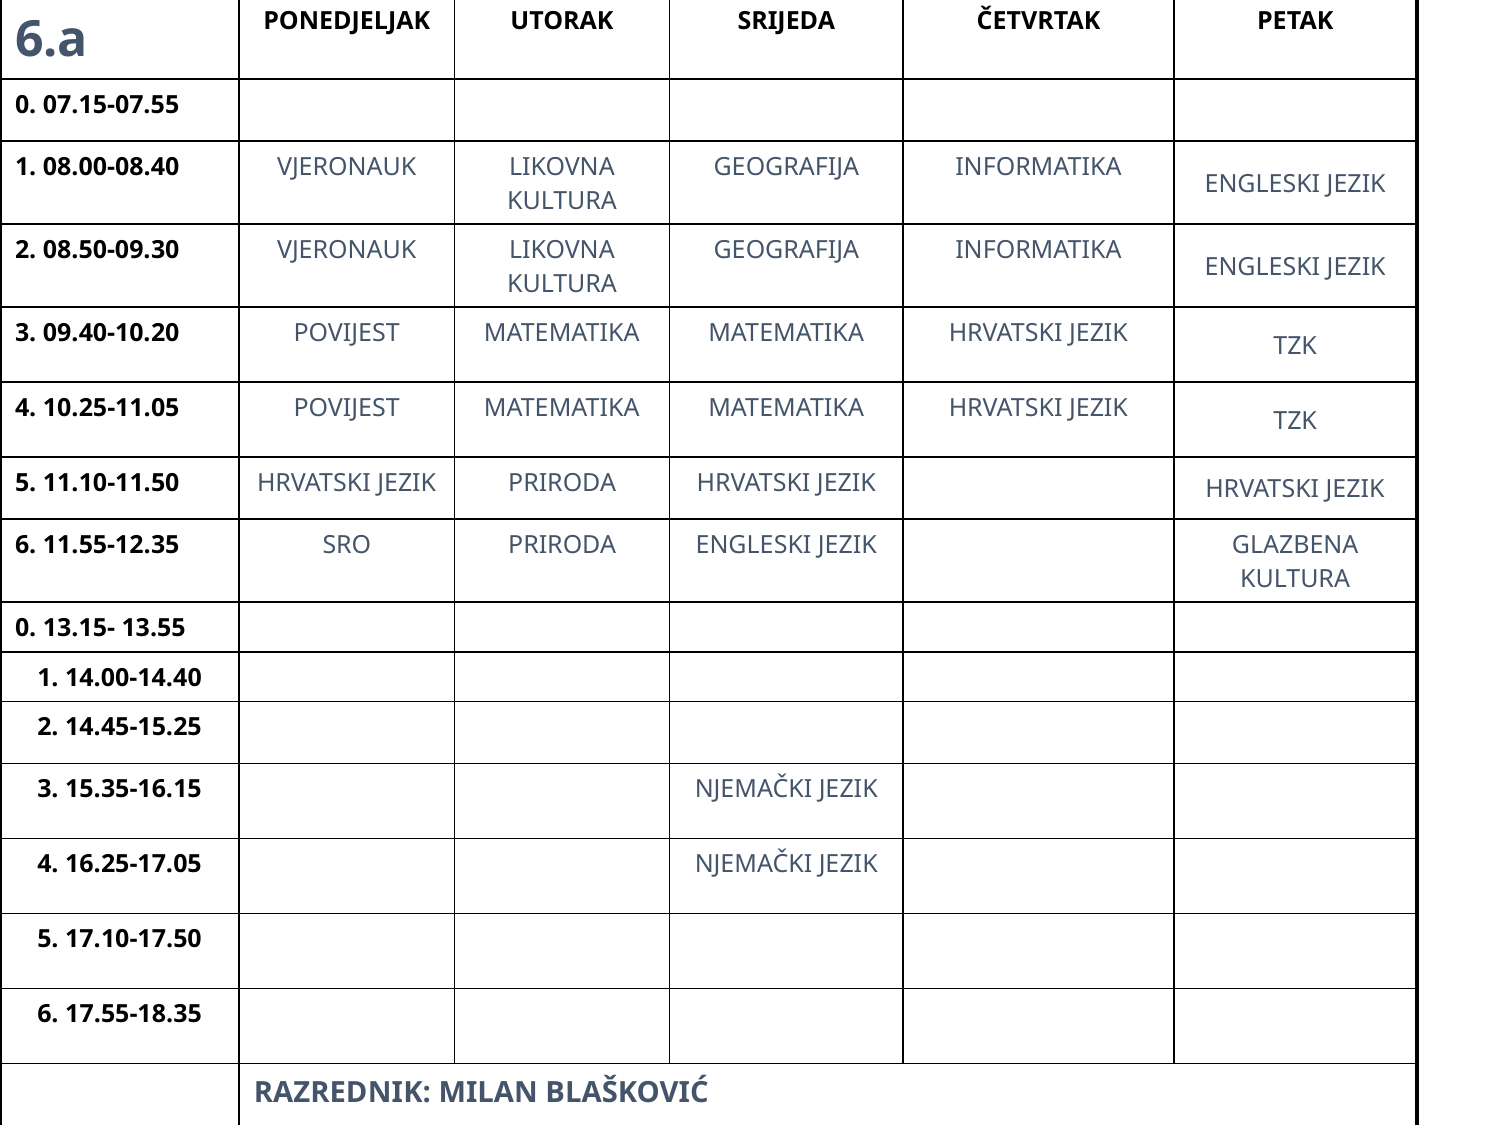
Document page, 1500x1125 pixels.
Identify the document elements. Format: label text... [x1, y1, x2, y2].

table_cell HRVATSKI JEZIK [904, 383, 1173, 456]
table_cell [240, 702, 454, 763]
table_cell MATEMATIKA [670, 383, 902, 456]
table_cell 3. 09.40-10.20 [2, 308, 238, 381]
table_header SRIJEDA [670, 0, 902, 78]
table_cell [1175, 603, 1415, 651]
table_cell [455, 702, 669, 763]
table_cell [904, 80, 1173, 140]
table_cell INFORMATIKA [904, 142, 1173, 223]
table_cell [240, 80, 454, 140]
table_header PETAK [1175, 0, 1415, 78]
table_cell [455, 603, 669, 651]
table_cell 6. 11.55-12.35 [2, 520, 238, 601]
table_cell MATEMATIKA [455, 383, 669, 456]
table_header 6.a [2, 0, 238, 78]
table_cell [1175, 839, 1415, 913]
table_cell [455, 653, 669, 701]
table_cell [1175, 702, 1415, 763]
table_cell [670, 702, 902, 763]
table_cell [904, 914, 1173, 988]
table_cell [455, 80, 669, 140]
table_cell [670, 80, 902, 140]
table_cell [455, 839, 669, 913]
table_cell [904, 989, 1173, 1063]
table_cell ENGLESKI JEZIK [1175, 225, 1415, 306]
table_cell [1175, 914, 1415, 988]
table_cell [240, 653, 454, 701]
table_cell 0. 13.15- 13.55 [2, 603, 238, 651]
table_cell [1175, 653, 1415, 701]
table_cell [670, 603, 902, 651]
table_cell 1. 08.00-08.40 [2, 142, 238, 223]
table_cell [1175, 989, 1415, 1063]
table_cell [670, 989, 902, 1063]
table_cell [904, 764, 1173, 838]
table_cell [240, 989, 454, 1063]
table_cell [240, 839, 454, 913]
table_cell INFORMATIKA [904, 225, 1173, 306]
table_cell 2. 08.50-09.30 [2, 225, 238, 306]
table_cell HRVATSKI JEZIK [904, 308, 1173, 381]
table_cell 3. 15.35-16.15 [2, 764, 238, 838]
table_cell LIKOVNA KULTURA [455, 142, 669, 223]
table_cell [455, 989, 669, 1063]
table_cell HRVATSKI JEZIK [240, 458, 454, 518]
table_cell [2, 1064, 238, 1125]
table_cell GEOGRAFIJA [670, 142, 902, 223]
table_cell 6. 17.55-18.35 [2, 989, 238, 1063]
table_cell [904, 603, 1173, 651]
table_cell NJEMAČKI JEZIK [670, 839, 902, 913]
table_header UTORAK [455, 0, 669, 78]
table_cell 2. 14.45-15.25 [2, 702, 238, 763]
table_cell PRIRODA [455, 458, 669, 518]
table_cell [1175, 80, 1415, 140]
table_cell [240, 914, 454, 988]
table_header ČETVRTAK [904, 0, 1173, 78]
table_cell MATEMATIKA [455, 308, 669, 381]
table_cell PRIRODA [455, 520, 669, 601]
table_cell NJEMAČKI JEZIK [670, 764, 902, 838]
table_cell [455, 914, 669, 988]
table_cell 0. 07.15-07.55 [2, 80, 238, 140]
table_cell [240, 764, 454, 838]
table_cell ENGLESKI JEZIK [1175, 142, 1415, 223]
table_cell [670, 653, 902, 701]
table_cell ENGLESKI JEZIK [670, 520, 902, 601]
table_cell GEOGRAFIJA [670, 225, 902, 306]
table_cell [904, 653, 1173, 701]
table_cell LIKOVNA KULTURA [455, 225, 669, 306]
table_cell VJERONAUK [240, 225, 454, 306]
table_cell [240, 603, 454, 651]
table_cell TZK [1175, 383, 1415, 456]
table_cell RAZREDNIK: MILAN BLAŠKOVIĆ [240, 1064, 1415, 1125]
table_cell VJERONAUK [240, 142, 454, 223]
table_cell MATEMATIKA [670, 308, 902, 381]
table_cell [1175, 764, 1415, 838]
table_header PONEDJELJAK [240, 0, 454, 78]
table_cell HRVATSKI JEZIK [670, 458, 902, 518]
table_cell [904, 839, 1173, 913]
table_cell POVIJEST [240, 308, 454, 381]
table_cell HRVATSKI JEZIK [1175, 458, 1415, 518]
table_cell GLAZBENA KULTURA [1175, 520, 1415, 601]
table_cell TZK [1175, 308, 1415, 381]
table_cell [670, 914, 902, 988]
table_cell [455, 764, 669, 838]
table_cell 5. 17.10-17.50 [2, 914, 238, 988]
table_cell 4. 16.25-17.05 [2, 839, 238, 913]
table_cell [904, 702, 1173, 763]
table_cell 1. 14.00-14.40 [2, 653, 238, 701]
table_cell SRO [240, 520, 454, 601]
table_cell 4. 10.25-11.05 [2, 383, 238, 456]
table_cell [904, 458, 1173, 518]
table_cell [904, 520, 1173, 601]
table_cell 5. 11.10-11.50 [2, 458, 238, 518]
table_cell POVIJEST [240, 383, 454, 456]
